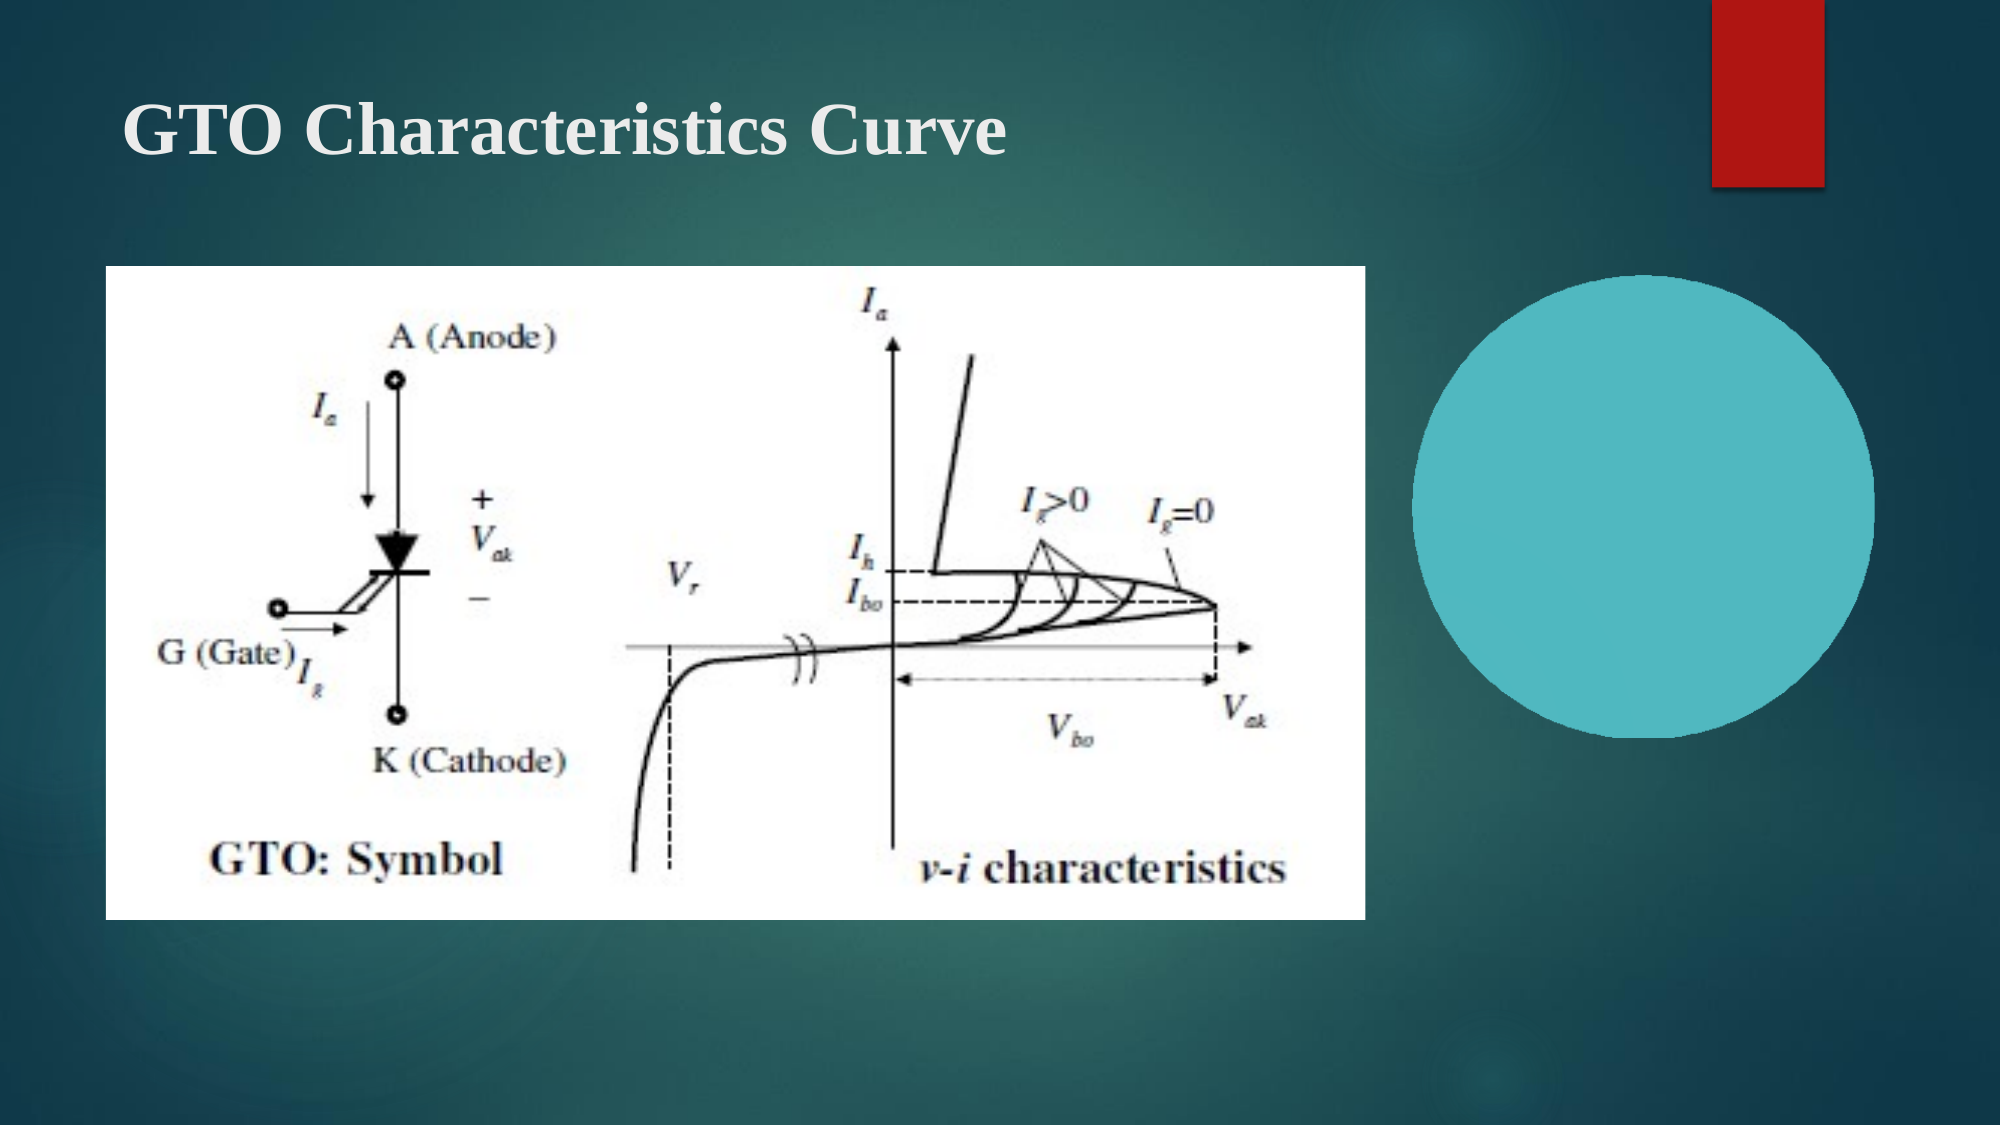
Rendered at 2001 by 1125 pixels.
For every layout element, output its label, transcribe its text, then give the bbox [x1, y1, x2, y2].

text_box [105, 266, 1366, 920]
picture [0, 0, 2000, 1125]
title GTO Characteristics Curve [118, 77, 1014, 266]
